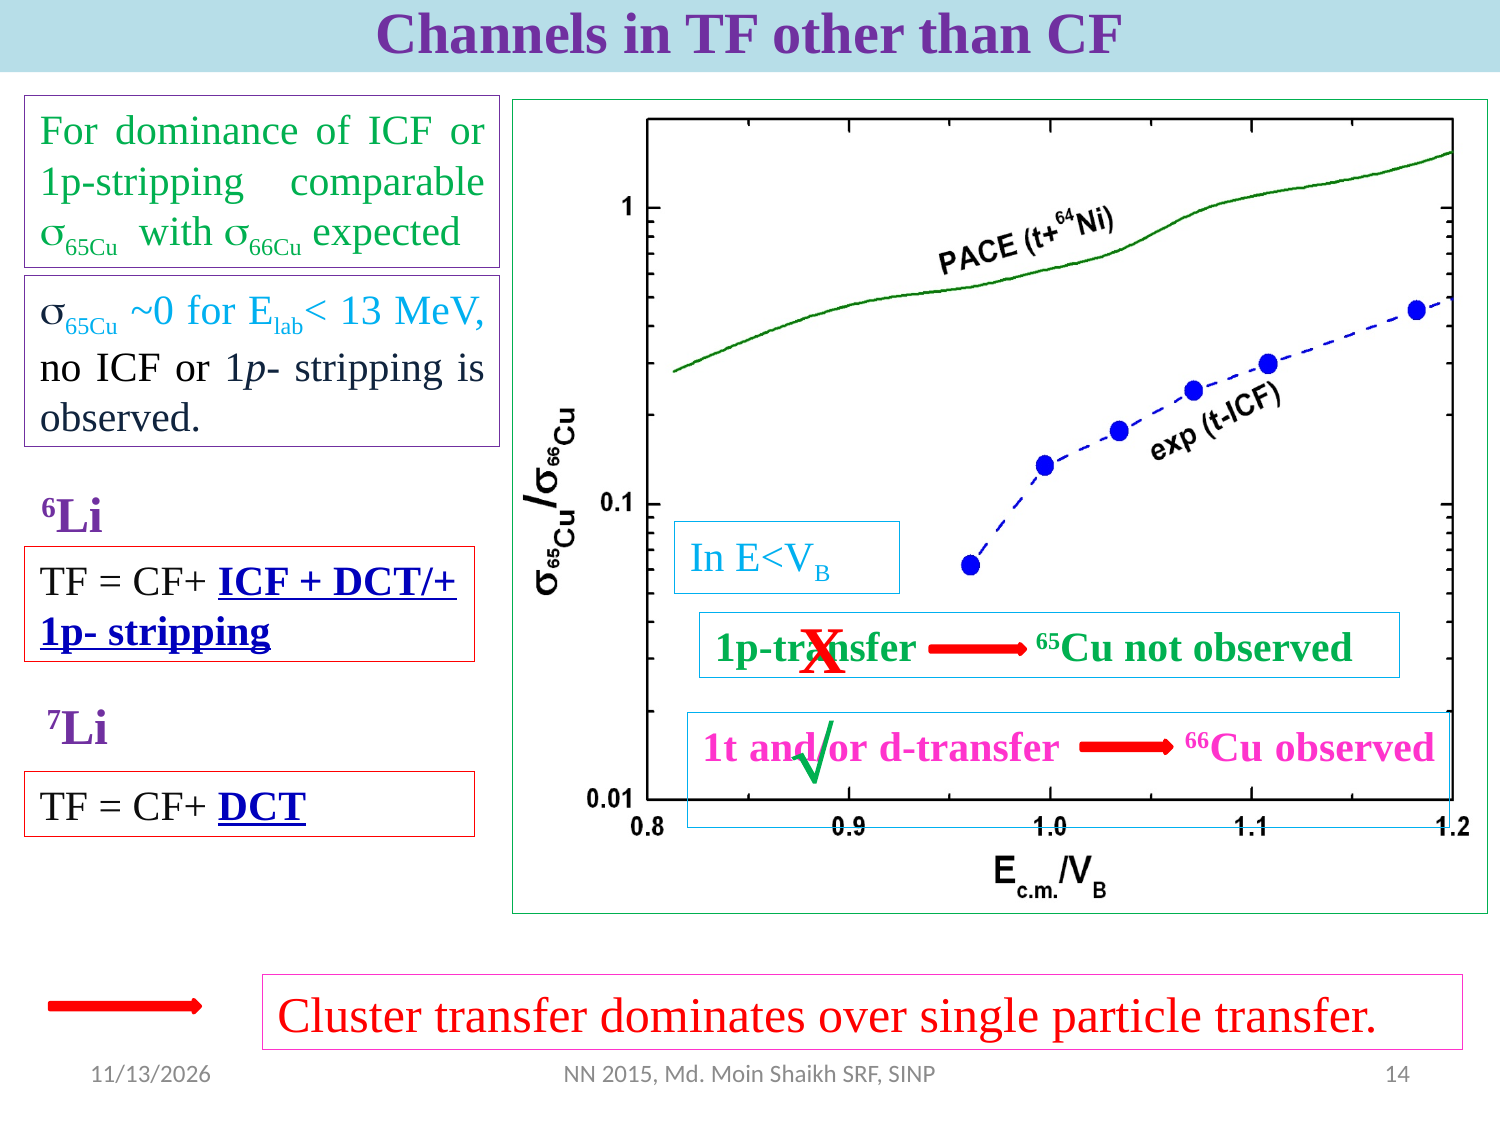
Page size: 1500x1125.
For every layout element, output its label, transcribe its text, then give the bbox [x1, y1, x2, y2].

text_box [49, 974, 1463, 1051]
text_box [24, 474, 476, 663]
text_box For dominance of ICF or 1p-stripping comparable 65Cu with 66Cu expected [24, 95, 500, 268]
footer NN 2015, Md. Moin Shaikh SRF, SINP [512, 1060, 988, 1103]
slide_number 14 [1074, 1060, 1425, 1103]
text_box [24, 687, 476, 838]
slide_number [75, 1060, 425, 1103]
text_box 65Cu ~0 for Elab< 13 MeV, no ICF or 1p- stripping is observed. [24, 275, 500, 447]
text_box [687, 712, 1451, 779]
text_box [699, 612, 1401, 679]
picture [512, 99, 1488, 914]
text_box Channels in TF other than CF [0, 0, 1500, 73]
